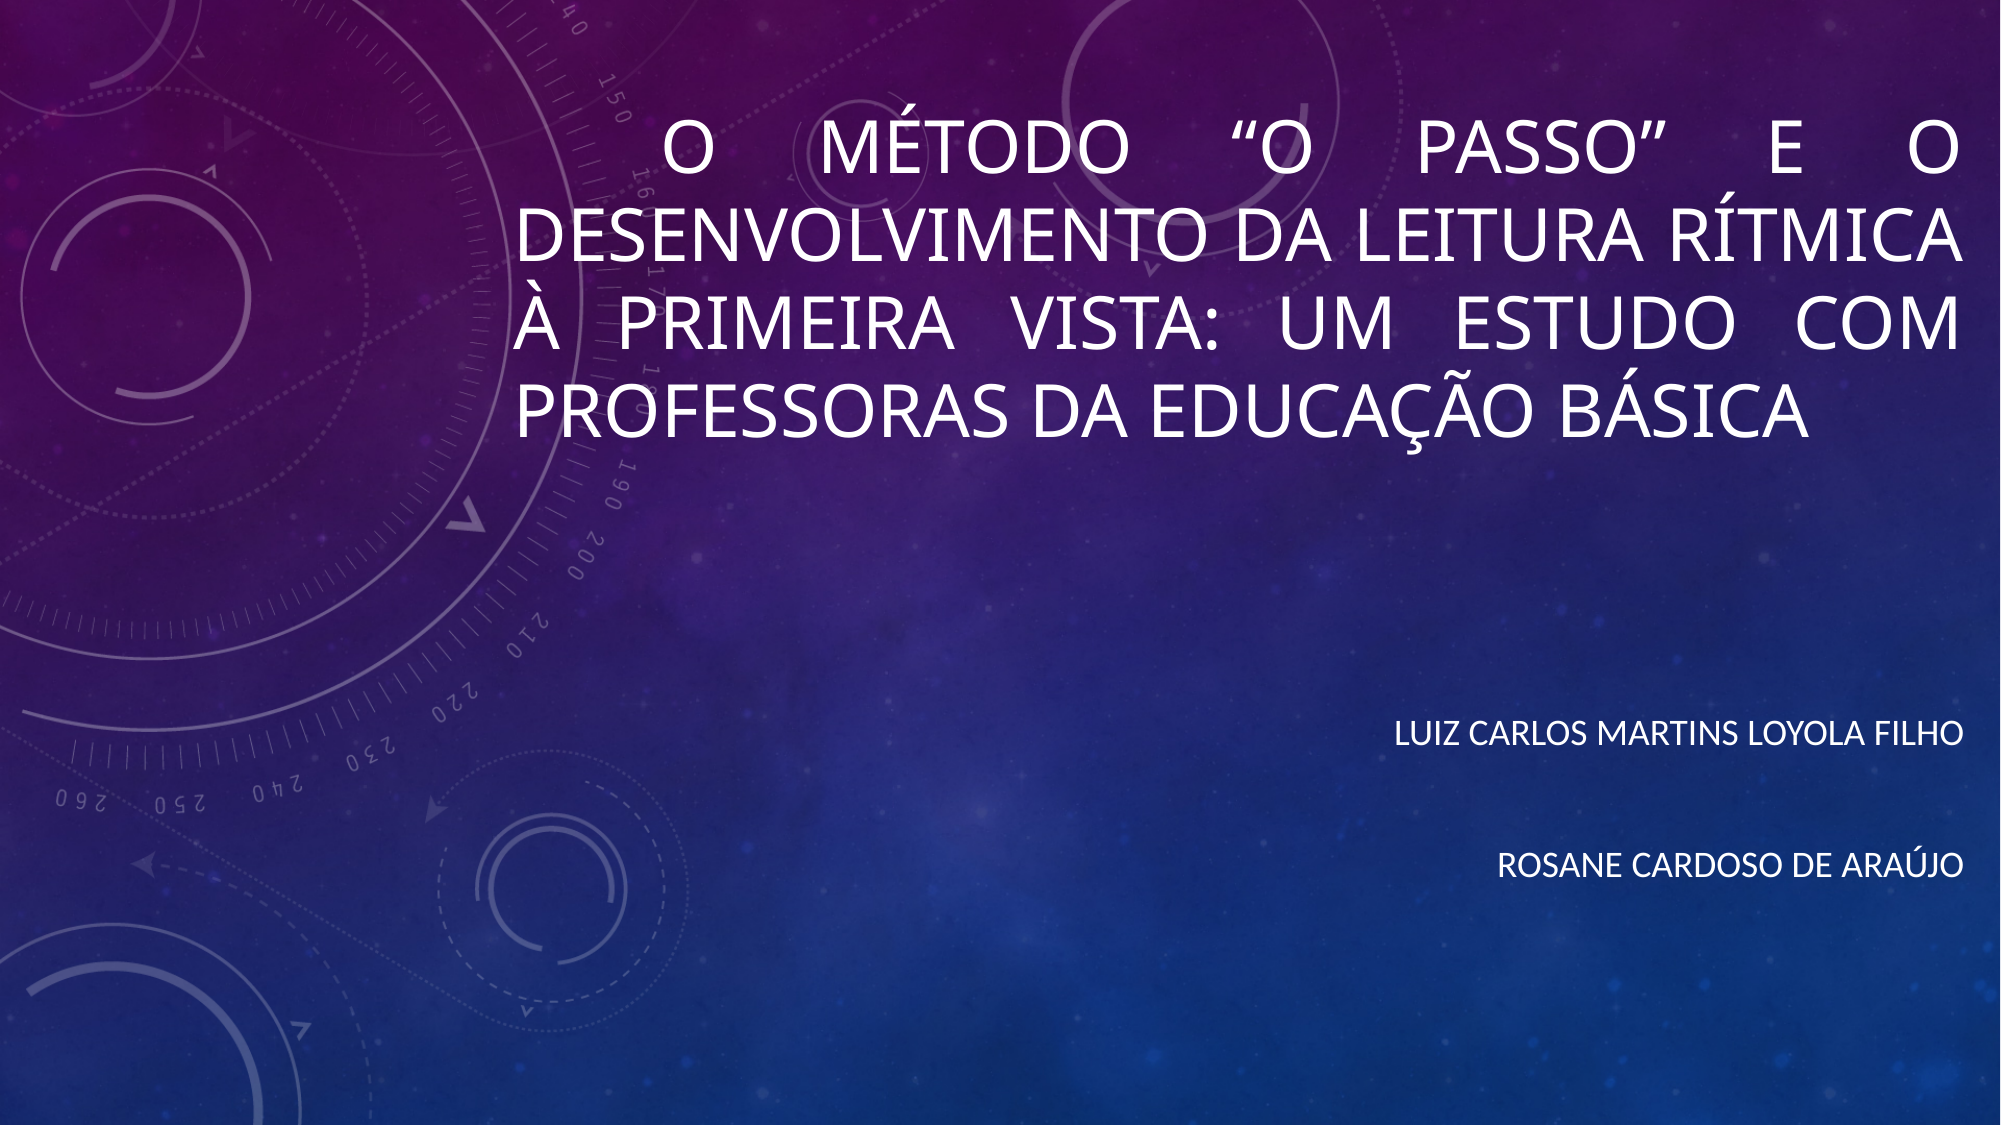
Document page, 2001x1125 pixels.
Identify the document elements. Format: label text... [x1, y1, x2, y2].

picture [0, 0, 2001, 1125]
subtitle LUIZ CARLOS MARTINS LOYOLA FILHO ROSANE CARDOSO DE ARAÚJO [1042, 700, 1980, 931]
title O MÉTODO “O PASSO” E O DESENVOLVIMENTO DA LEITURA RÍTMICA À PRIMEIRA VISTA: UM ESTUDO COM PROFESSORAS DA EDUCAÇÃO BÁSICA [498, 62, 1980, 460]
